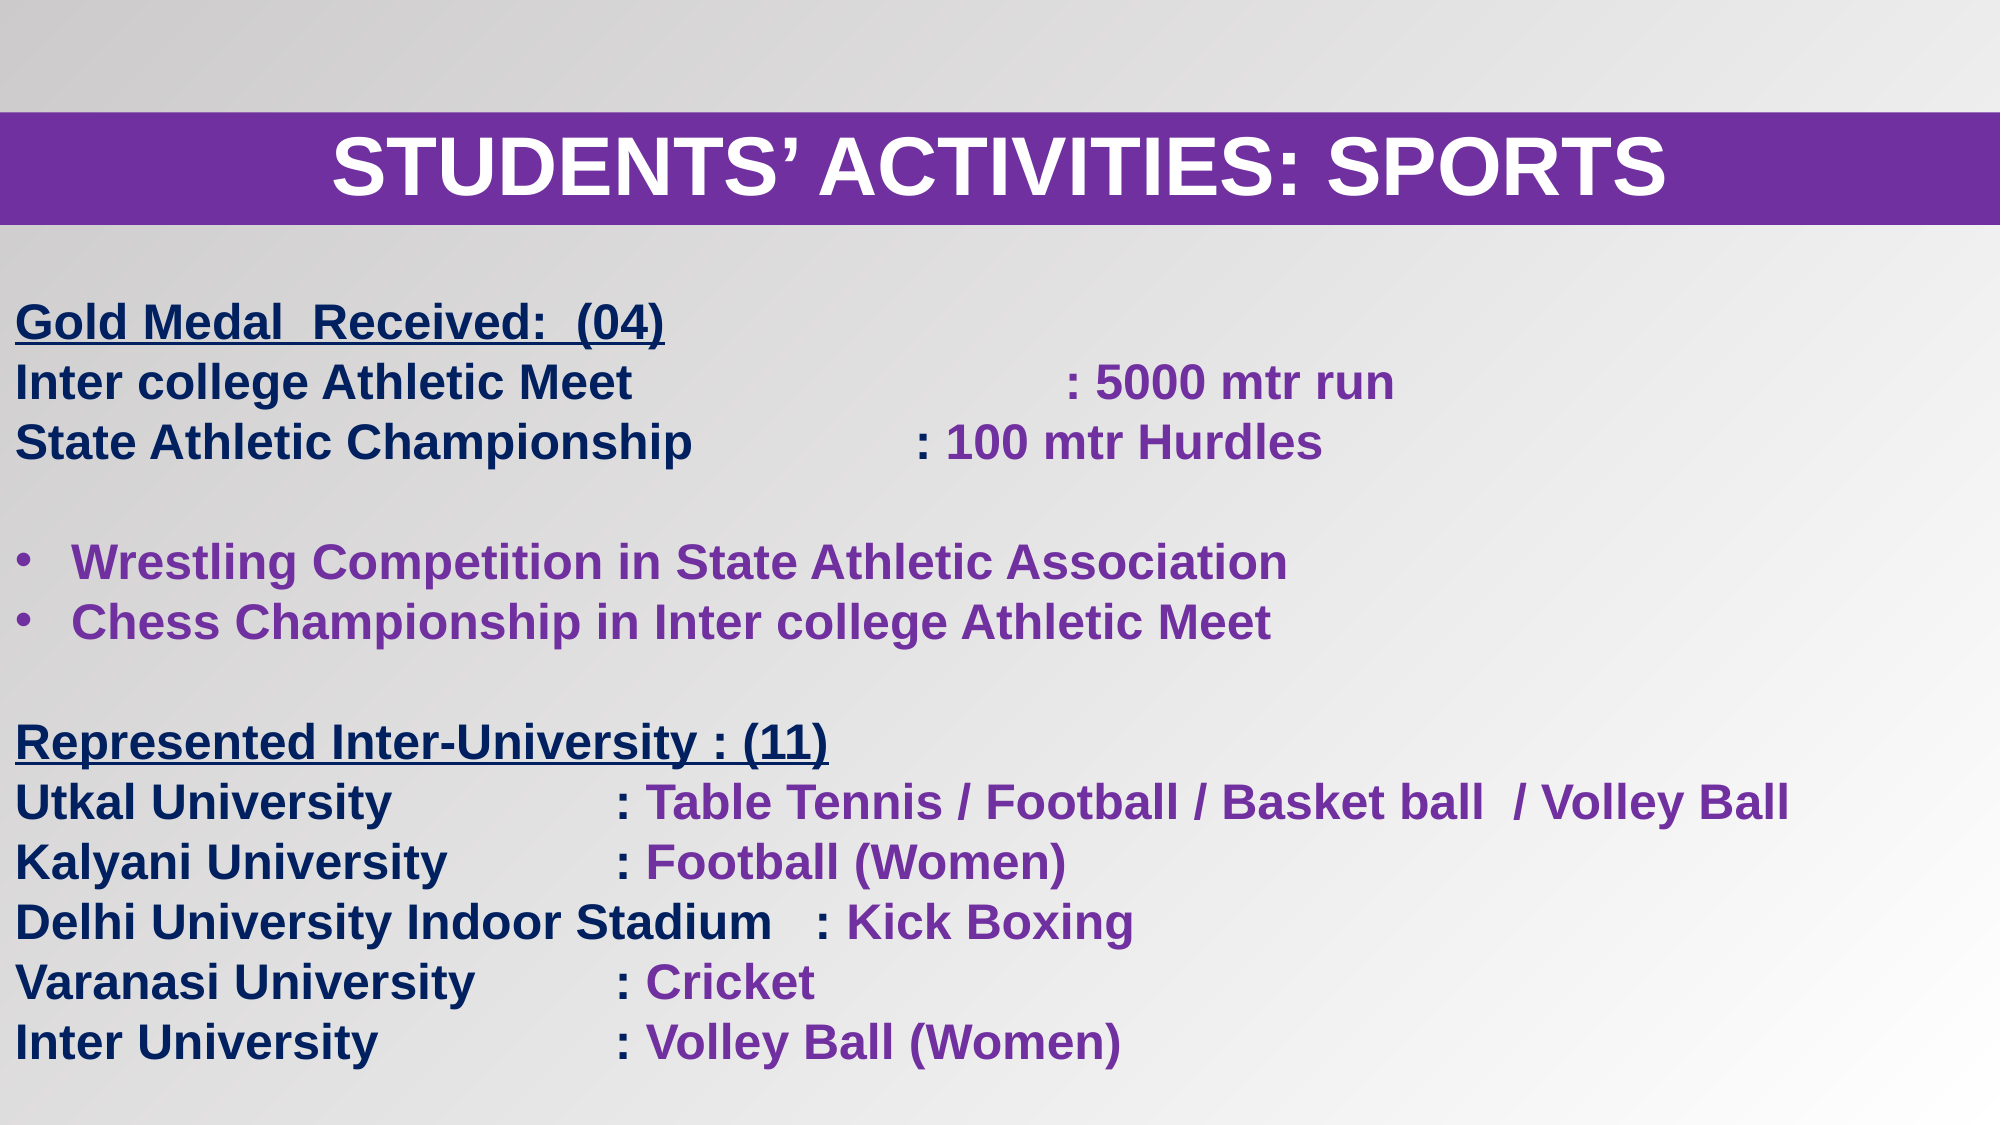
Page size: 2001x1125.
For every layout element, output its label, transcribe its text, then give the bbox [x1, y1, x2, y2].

text_box Gold Medal Received: (04) Inter college Athletic Meet : 5000 mtr run State Athletic Championship : 100 mtr Hurdles Wrestling Competition in State Athletic Association Chess Championship in Inter college Athletic Meet Represented Inter-University : (11) Utkal University : Table Tennis / Football / Basket ball / Volley Ball Kalyani University : Football (Women) Delhi University Indoor Stadium : Kick Boxing Varanasi University : Cricket Inter University : Volley Ball (Women) [0, 282, 2000, 1077]
text_box STUDENTS’ ACTIVITIES: SPORTS [0, 111, 2000, 226]
